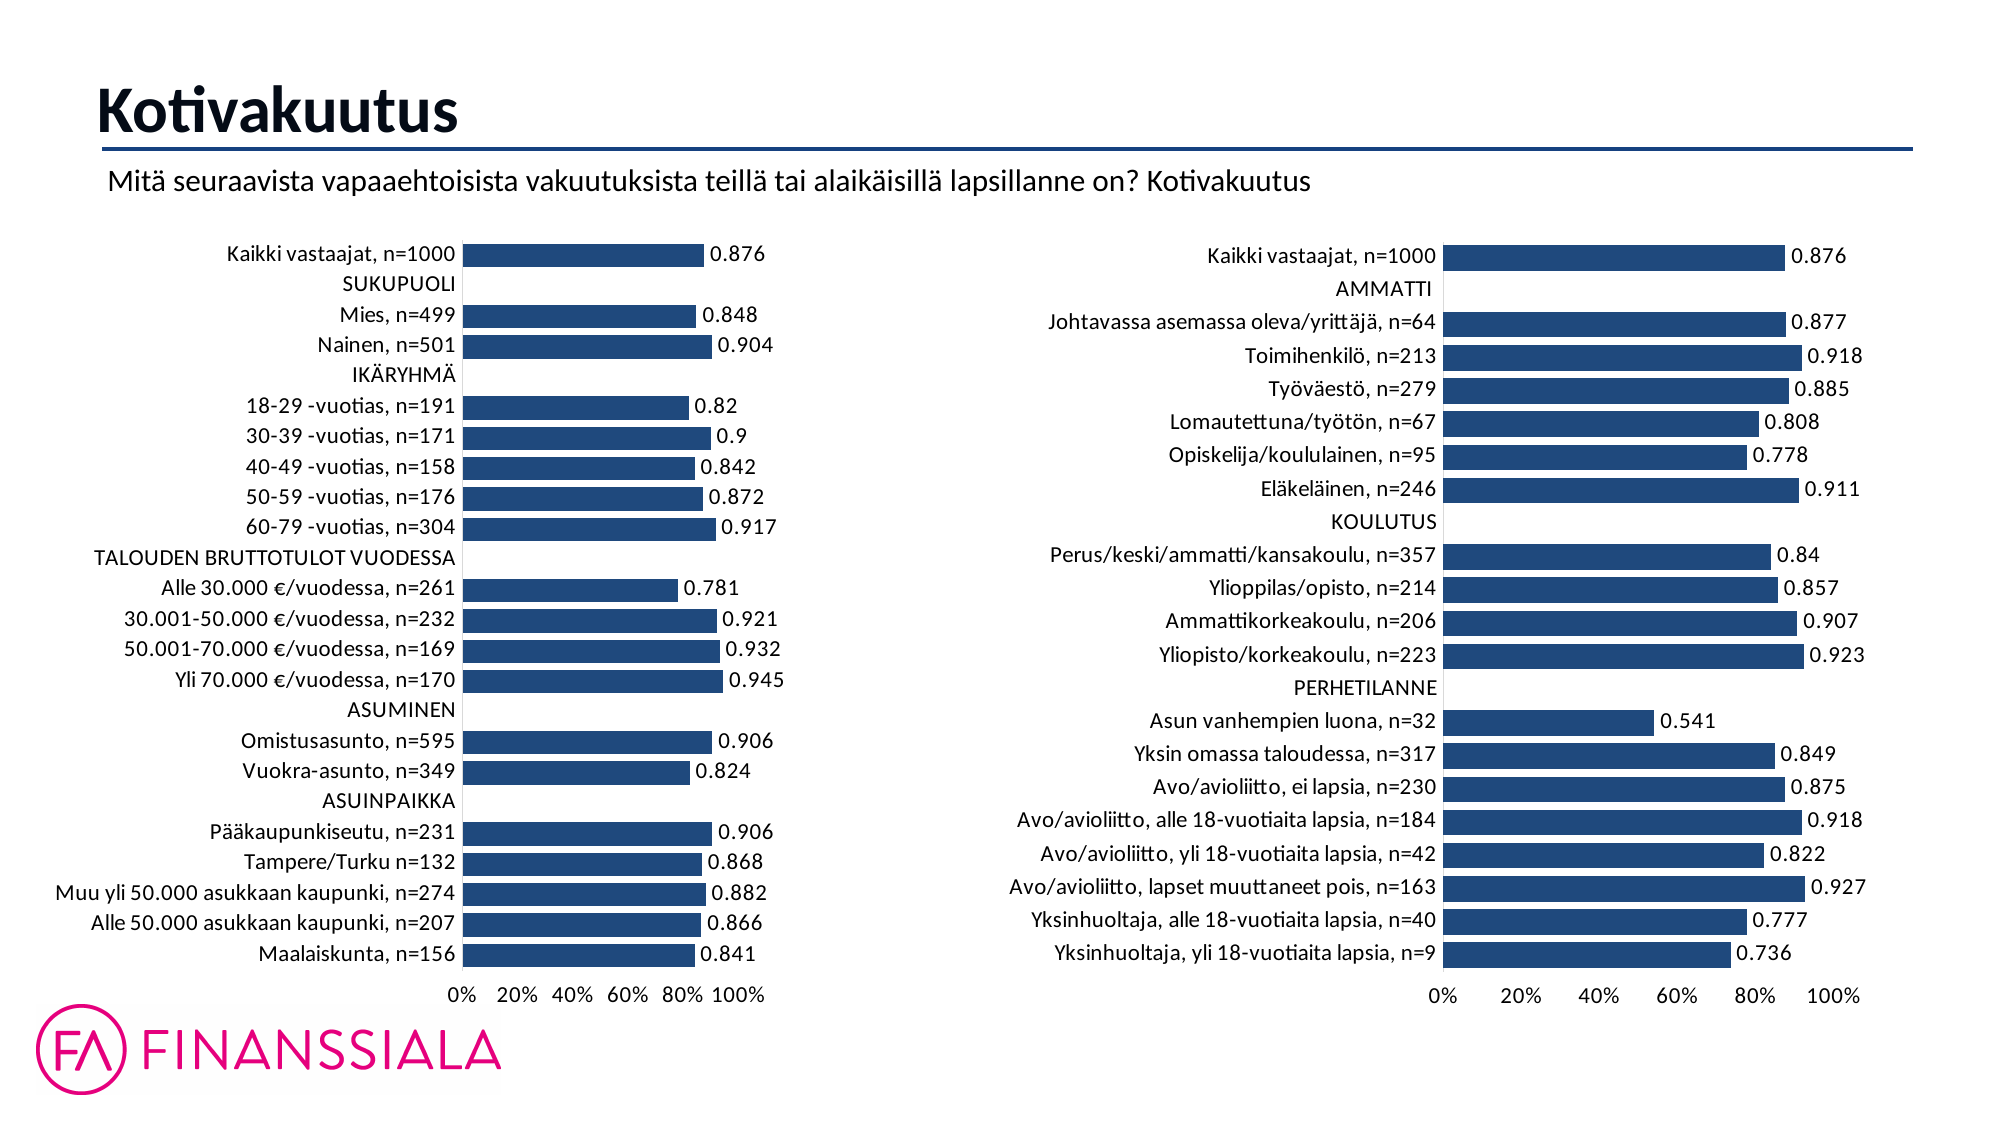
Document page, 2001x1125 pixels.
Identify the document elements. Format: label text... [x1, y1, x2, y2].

picture [36, 1037, 501, 1095]
chart [31, 187, 1930, 1038]
text_box Kotivakuutus [82, 58, 1862, 154]
text_box Mitä seuraavista vapaaehtoisista vakuutuksista teillä tai alaikäisillä lapsillanne on? Kotivakuutus [92, 152, 1913, 188]
